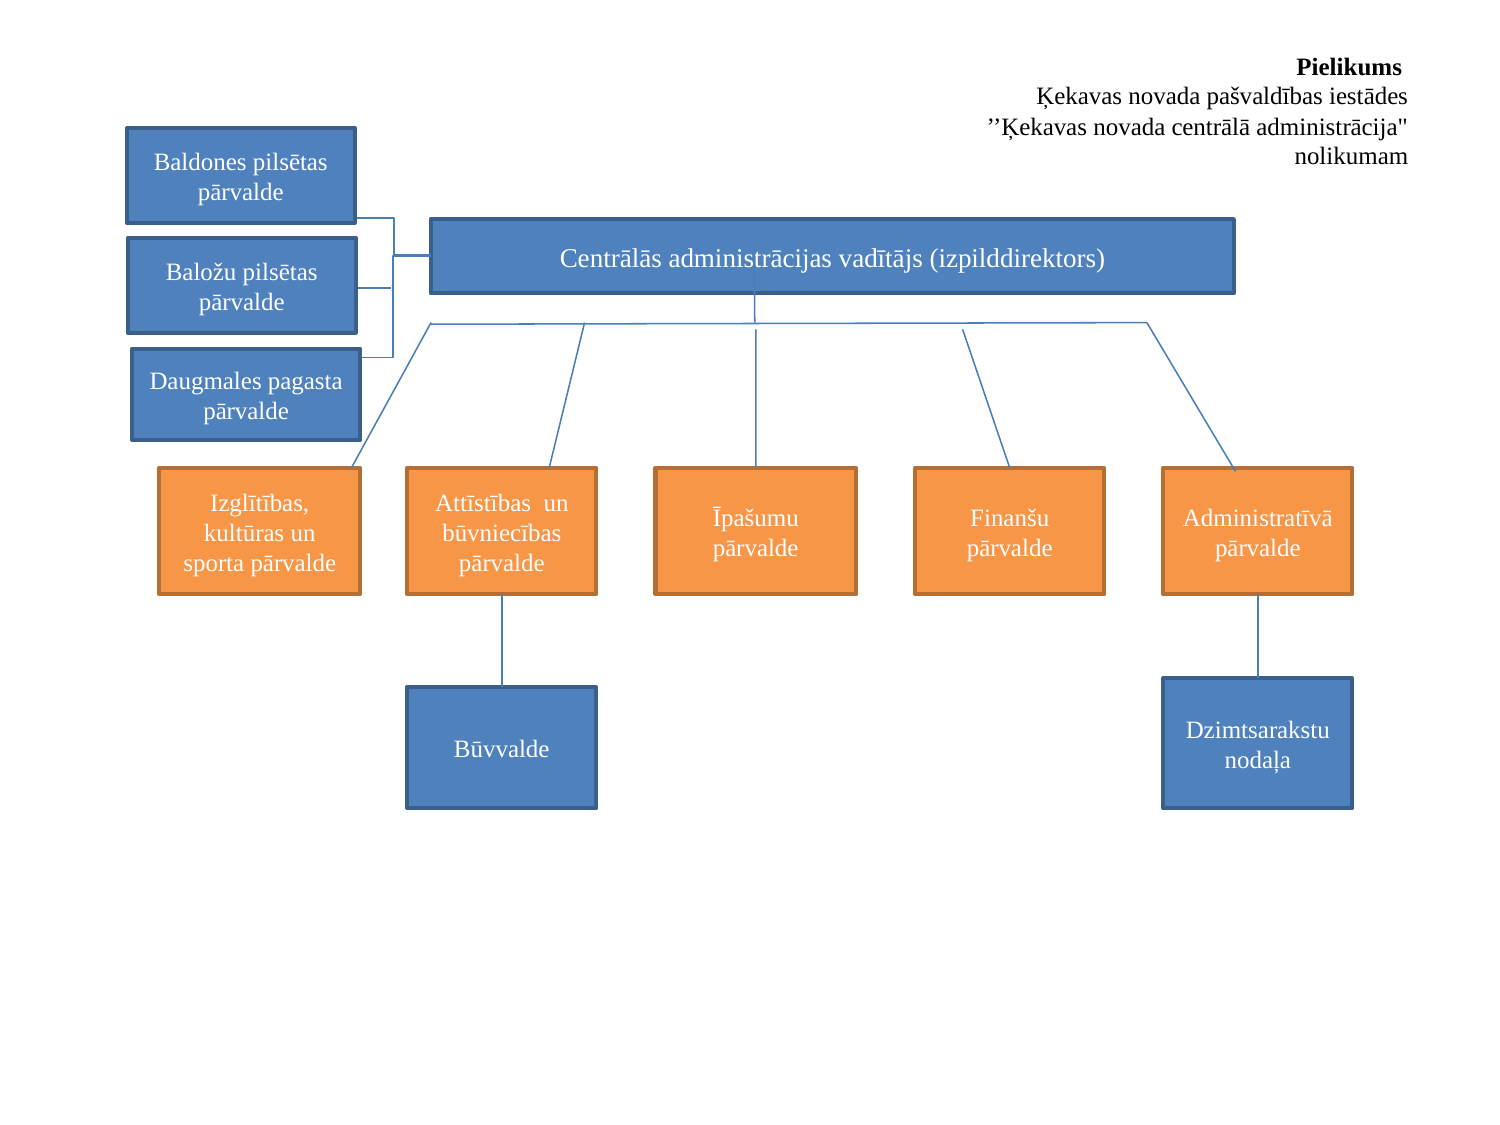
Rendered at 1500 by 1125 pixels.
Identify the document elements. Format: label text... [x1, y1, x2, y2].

text_box Baložu pilsētas pārvalde [126, 236, 351, 335]
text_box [962, 329, 1010, 469]
text_box Administratīvā pārvalde [1161, 466, 1354, 596]
text_box Īpašumu pārvalde [653, 466, 858, 596]
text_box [1146, 322, 1236, 472]
text_box Centrālās administrācijas vadītājs (izpilddirektors) [432, 217, 1236, 295]
text_box Baldones pilsētas pārvalde [125, 126, 357, 225]
text_box Attīstības un būvniecības pārvalde [405, 466, 598, 596]
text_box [548, 322, 585, 469]
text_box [356, 255, 432, 358]
text_box Finanšu pārvalde [913, 466, 1106, 596]
text_box Dzimtsarakstu nodaļa [1161, 676, 1354, 810]
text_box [350, 322, 432, 469]
text_box Pielikums Ķekavas novada pašvaldības iestādes ’’Ķekavas novada centrālā administrācija" nolikumam [946, 42, 1424, 178]
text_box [356, 217, 432, 255]
text_box Būvvalde [405, 685, 598, 810]
text_box Daugmales pagasta pārvalde [130, 347, 345, 442]
text_box Izglītības, kultūras un sporta pārvalde [157, 466, 362, 596]
